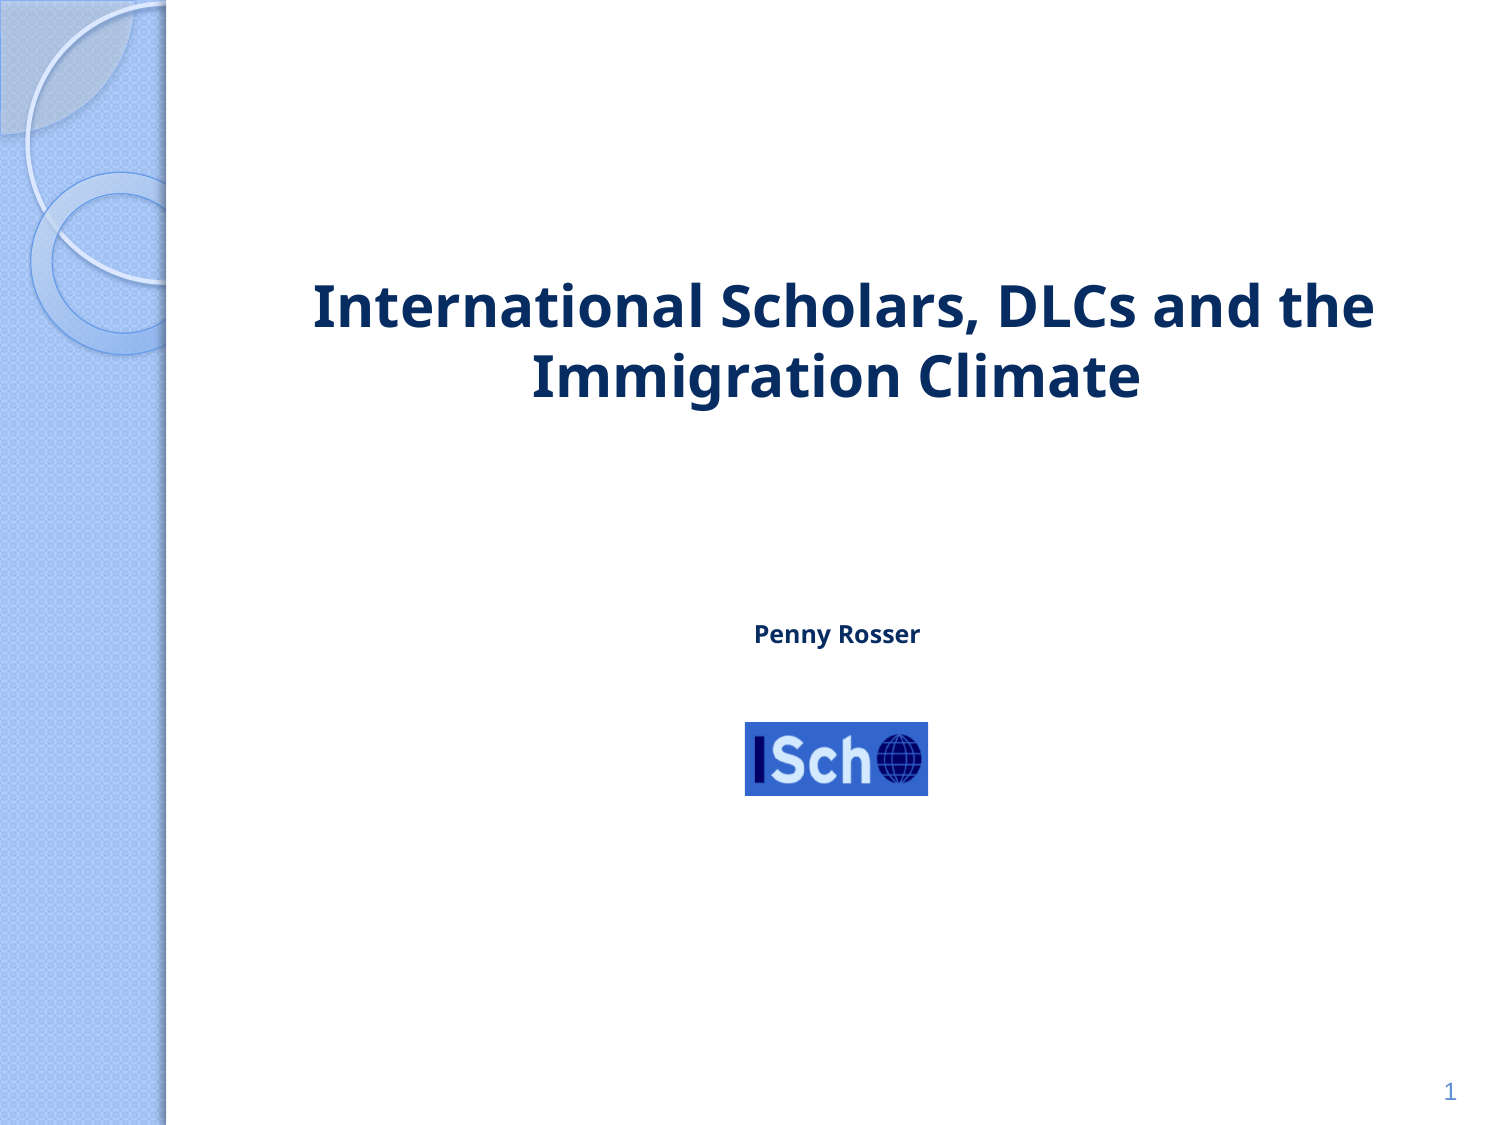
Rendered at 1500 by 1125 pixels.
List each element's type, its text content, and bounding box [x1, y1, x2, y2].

picture [744, 721, 929, 796]
title International Scholars, DLCs and the Immigration Climate Penny Rosser [212, 152, 1463, 796]
slide_number 1 [1413, 1034, 1488, 1113]
text_box [124, 50, 1388, 225]
